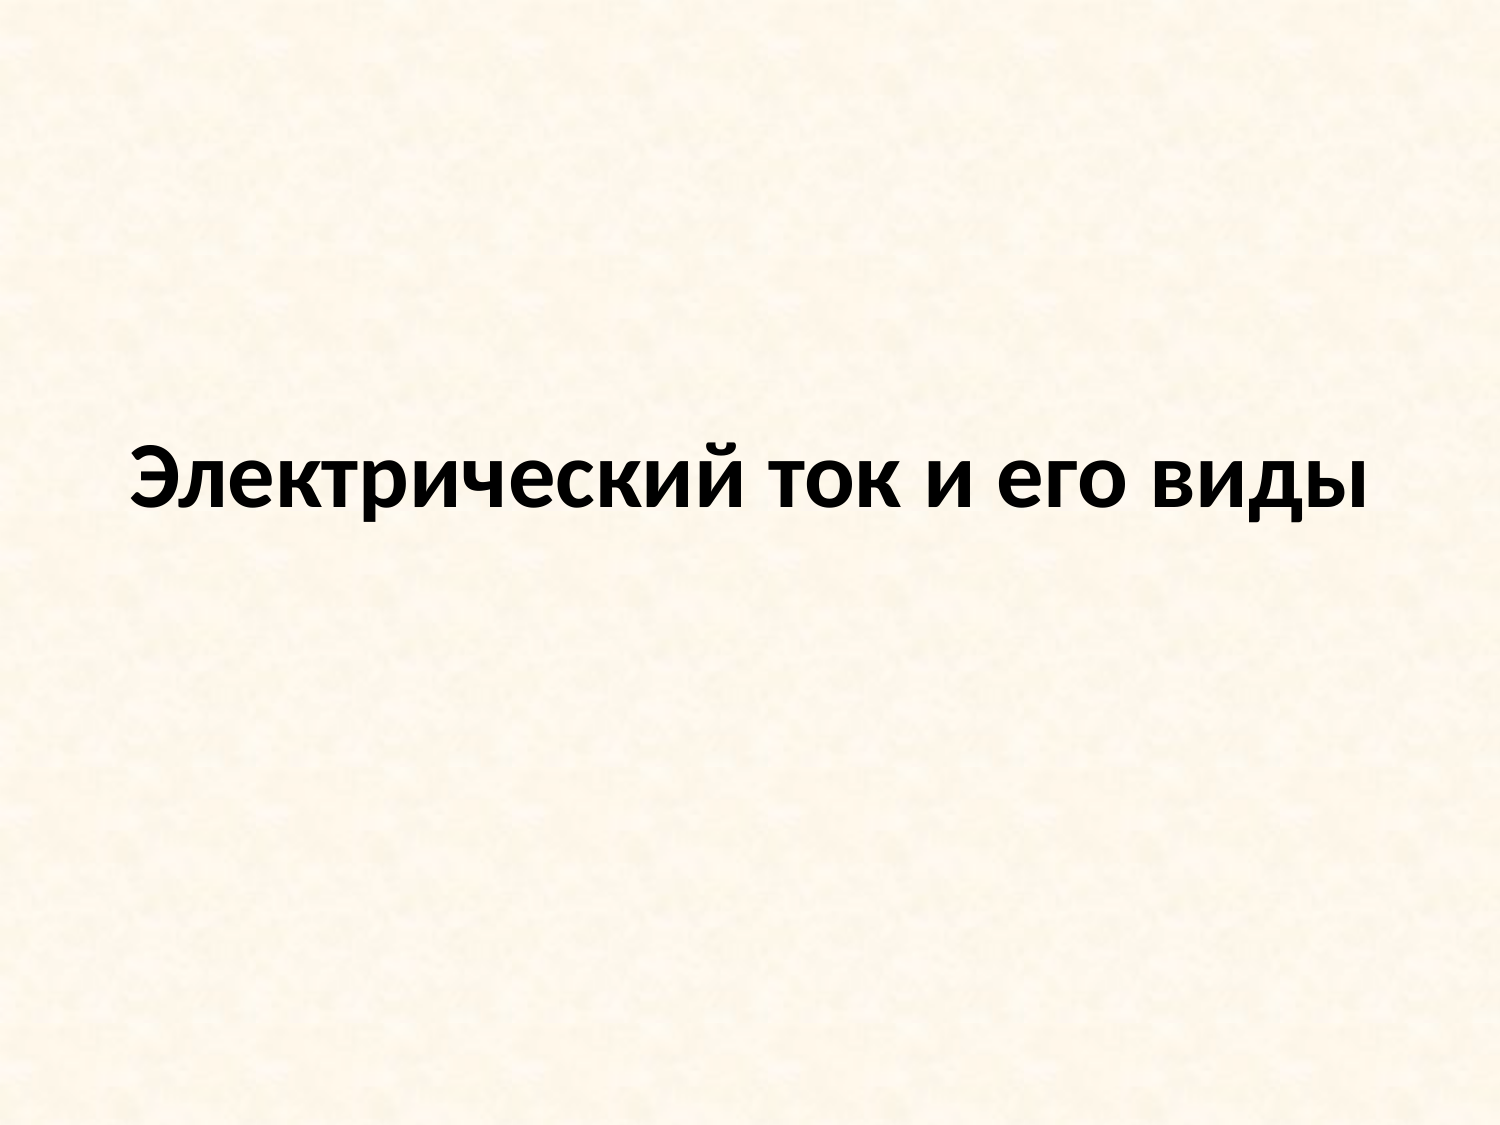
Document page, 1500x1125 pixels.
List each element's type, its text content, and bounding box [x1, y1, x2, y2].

title Электрический ток и его виды [112, 349, 1388, 591]
